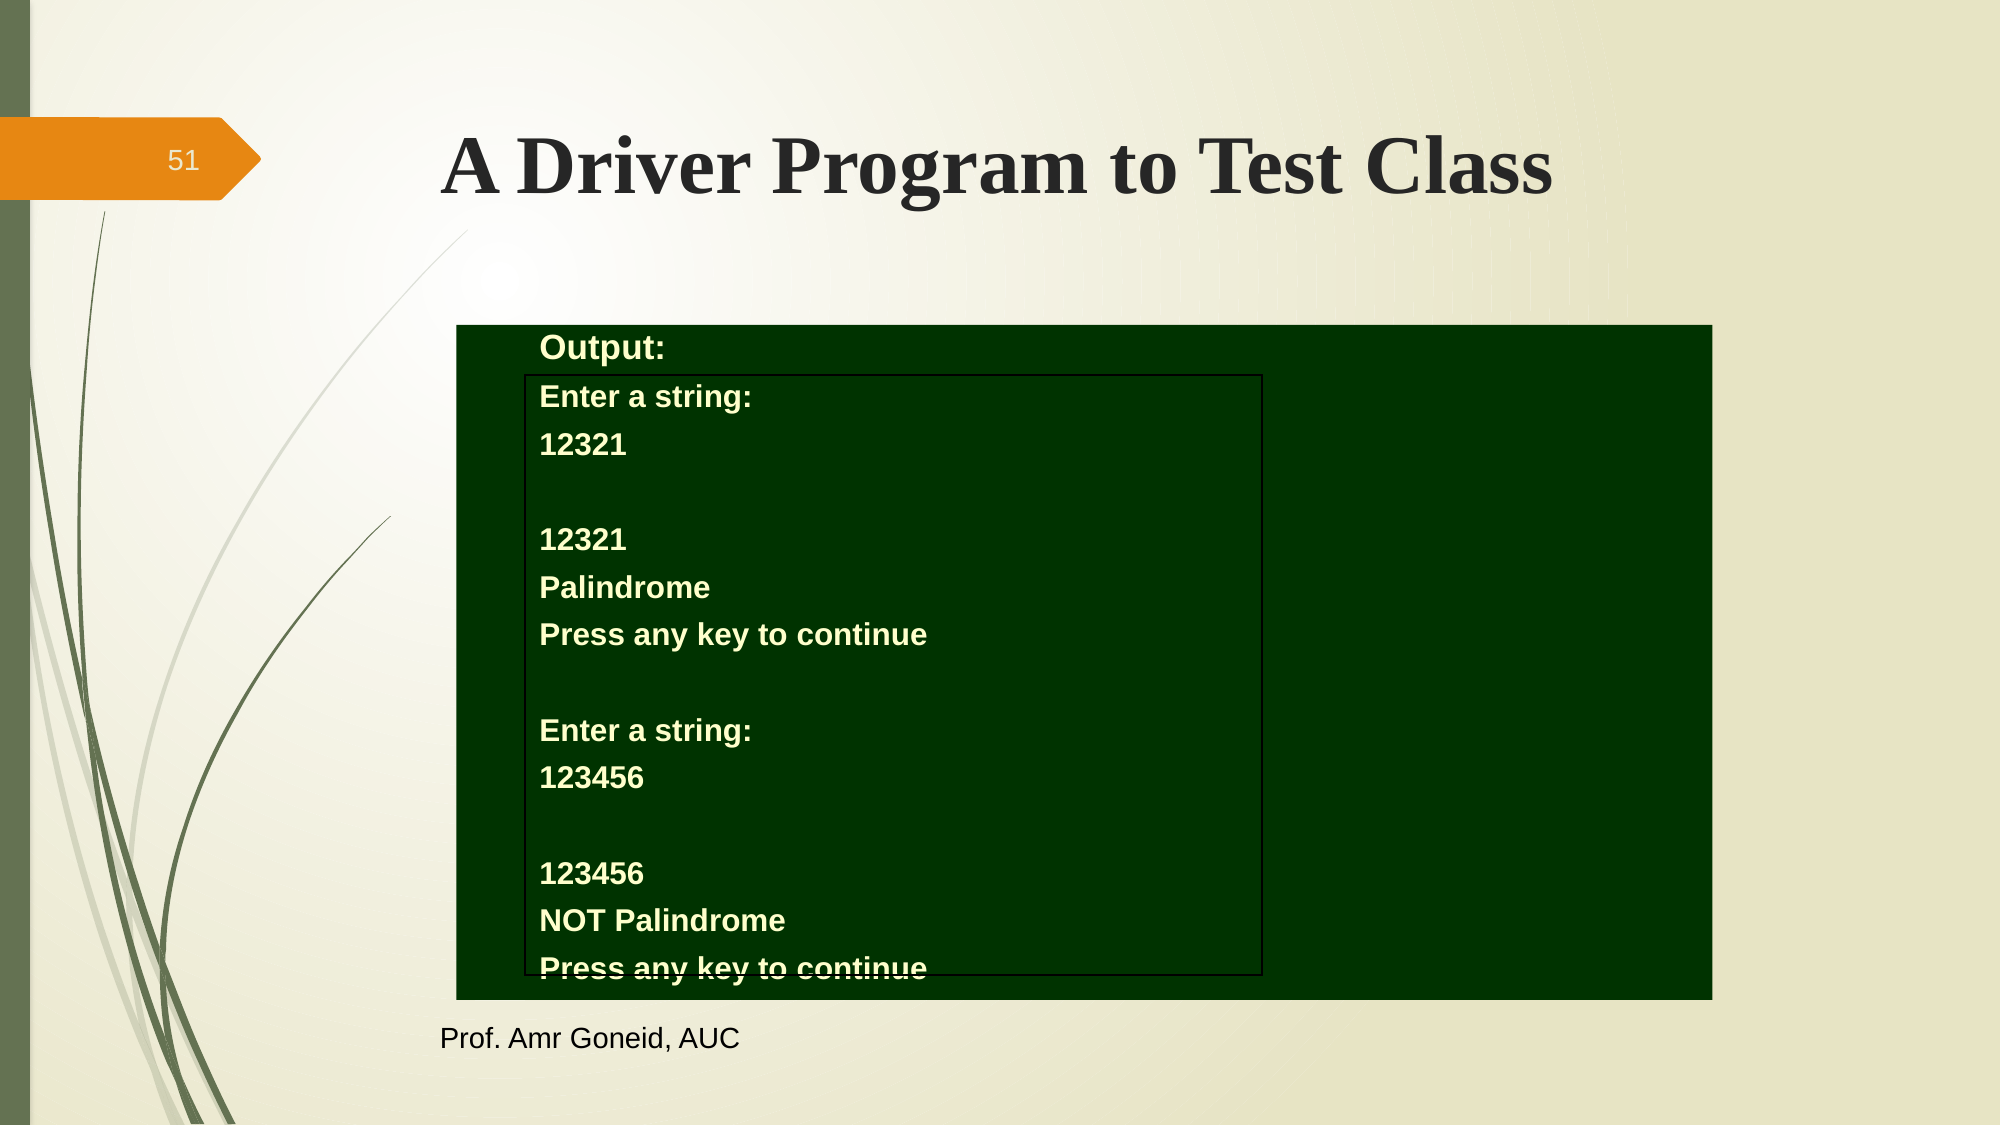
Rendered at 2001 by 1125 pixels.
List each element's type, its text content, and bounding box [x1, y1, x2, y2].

slide_number 51 [87, 129, 216, 190]
title A Driver Program to Test Class [425, 102, 1888, 313]
footer Prof. Amr Goneid, AUC [424, 1006, 1675, 1067]
text_box [524, 374, 1263, 975]
list Output: Enter a string: 12321 12321 Palindrome Press any key to continue Enter a string: 123456 123456 NOT Palindrome Press any key to continue [456, 324, 1713, 1000]
